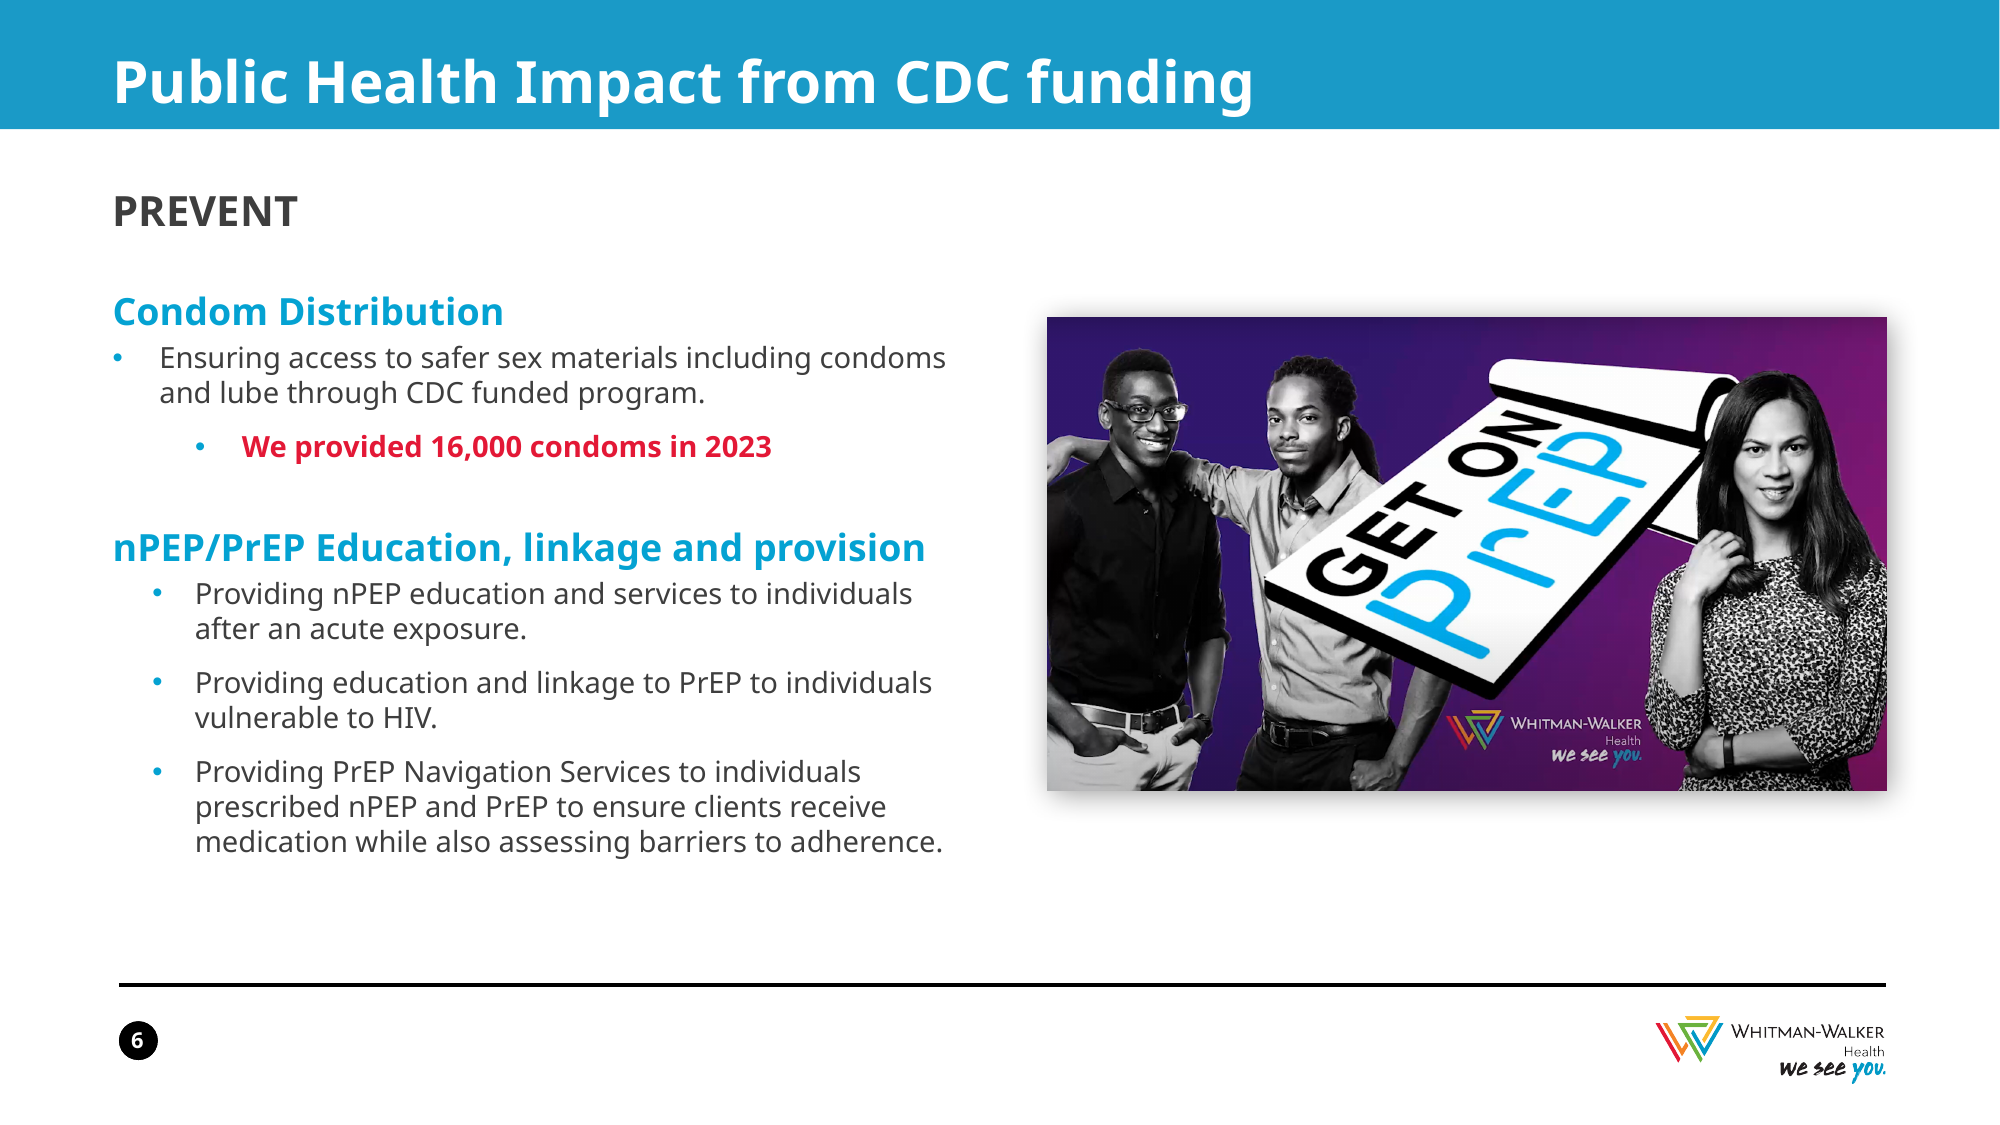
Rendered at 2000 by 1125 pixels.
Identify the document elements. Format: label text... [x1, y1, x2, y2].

picture [1046, 317, 1888, 791]
text_box Public Health Impact from CDC funding [112, 0, 1328, 115]
picture [1653, 1013, 1893, 1087]
list PREVENT Condom Distribution Ensuring access to safer sex materials including condoms and lube through CDC funded program. We provided 16,000 condoms in 2023 nPEP/PrEP Education, linkage and provision Providing nPEP education and services to individuals after an acute exposure. Providing education and linkage to PrEP to individuals vulnerable to HIV. Providing PrEP Navigation Services to individuals prescribed nPEP and PrEP to ensure clients receive medication while also assessing barriers to adherence. [112, 185, 974, 980]
text_box [0, 0, 2000, 130]
text_box [999, 185, 1861, 980]
